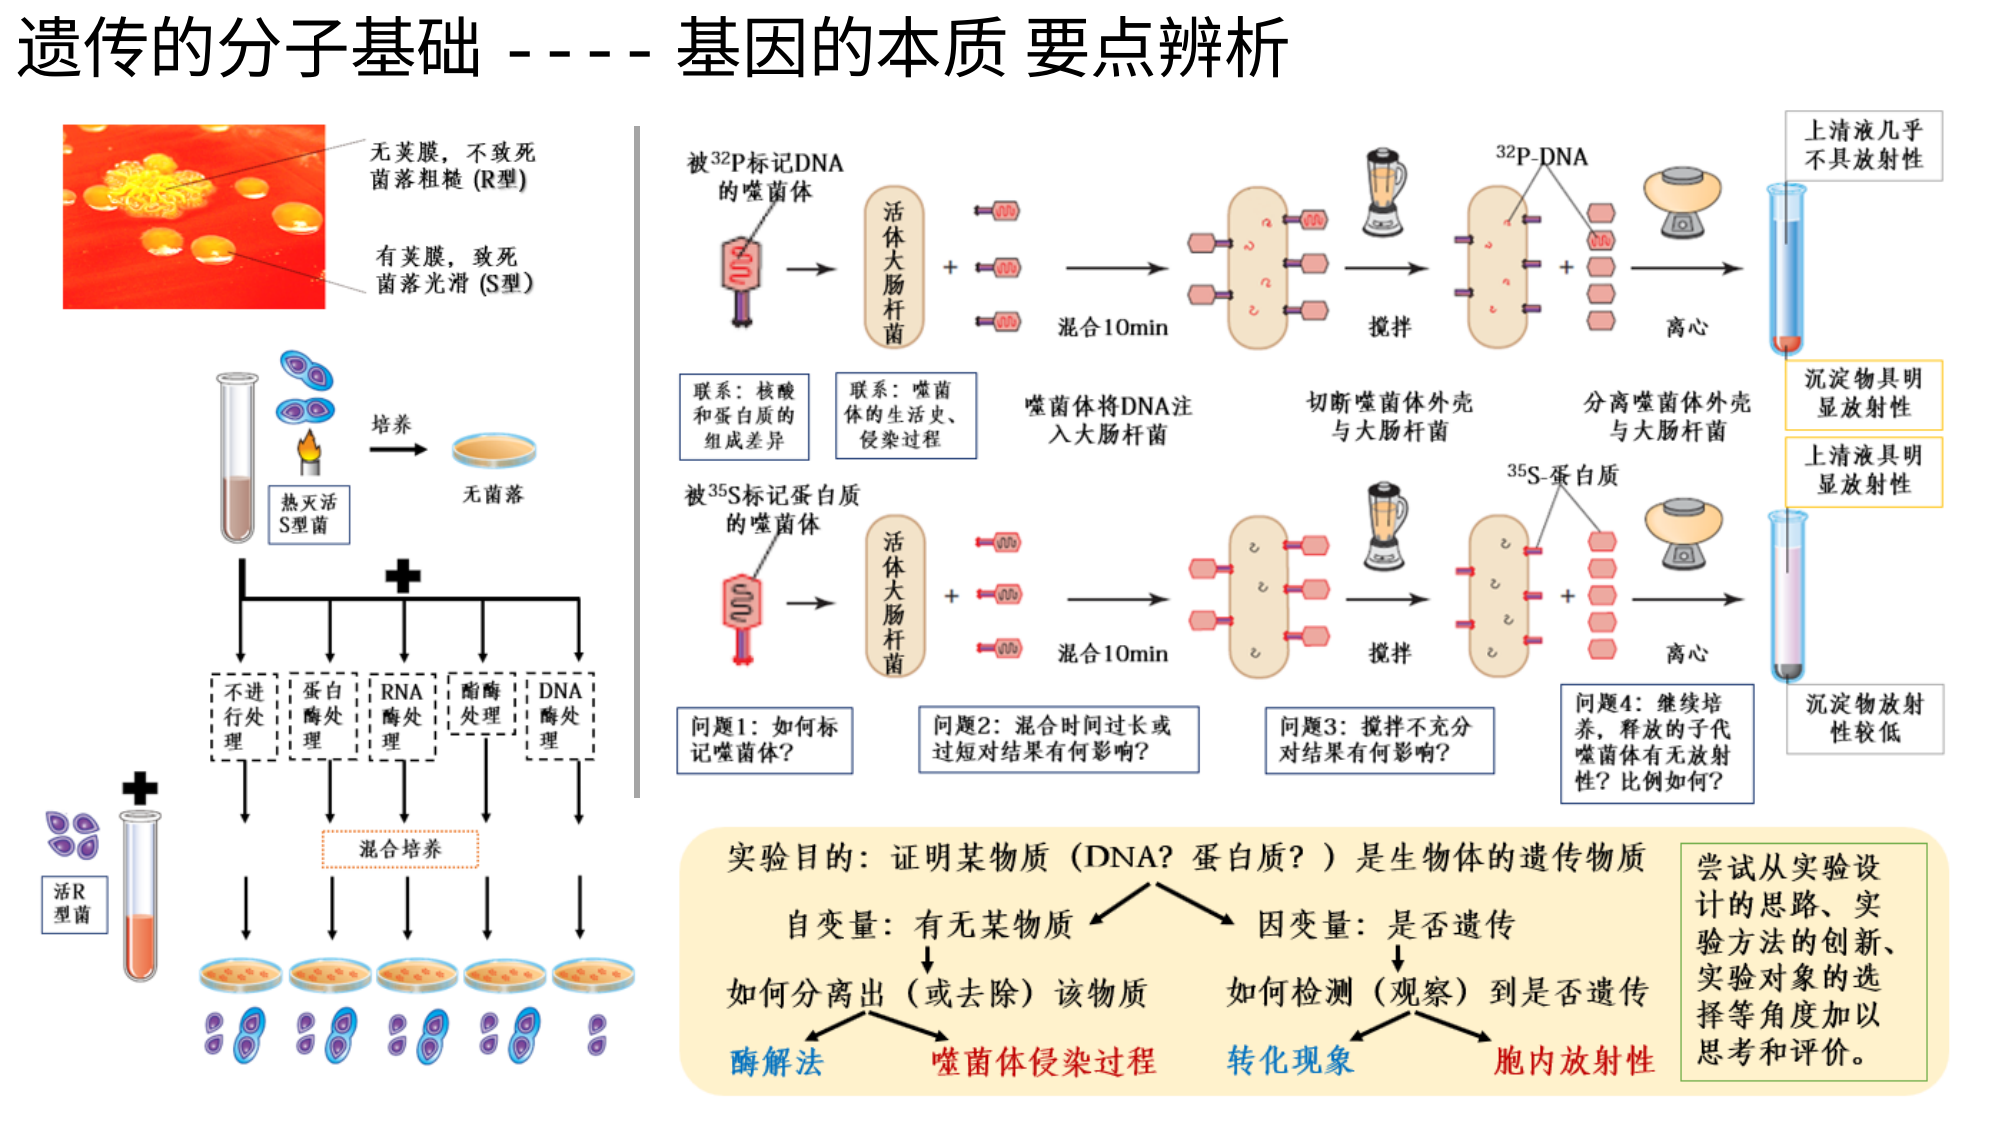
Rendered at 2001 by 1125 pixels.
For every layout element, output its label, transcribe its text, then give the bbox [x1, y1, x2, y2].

text_box 遗传的分子基础----基因的本质 要点辨析 [0, 0, 1309, 93]
picture [26, 59, 1968, 1109]
